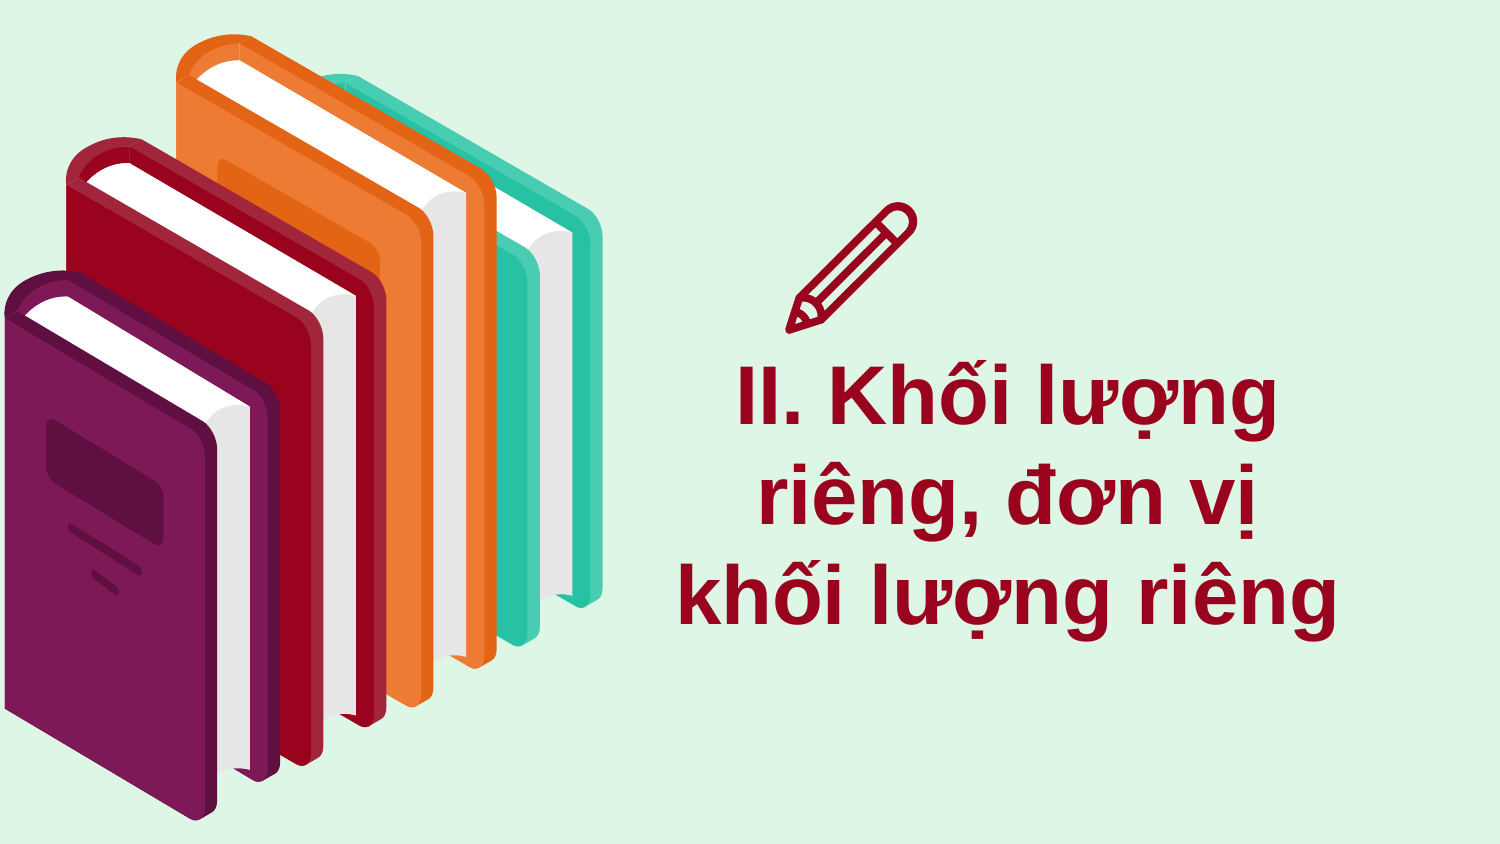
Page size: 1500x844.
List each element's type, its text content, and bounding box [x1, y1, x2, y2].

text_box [0, 33, 603, 821]
text_box [785, 202, 918, 334]
text_box II. Khối lượng riêng, đơn vị khối lượng riêng [657, 294, 1358, 657]
